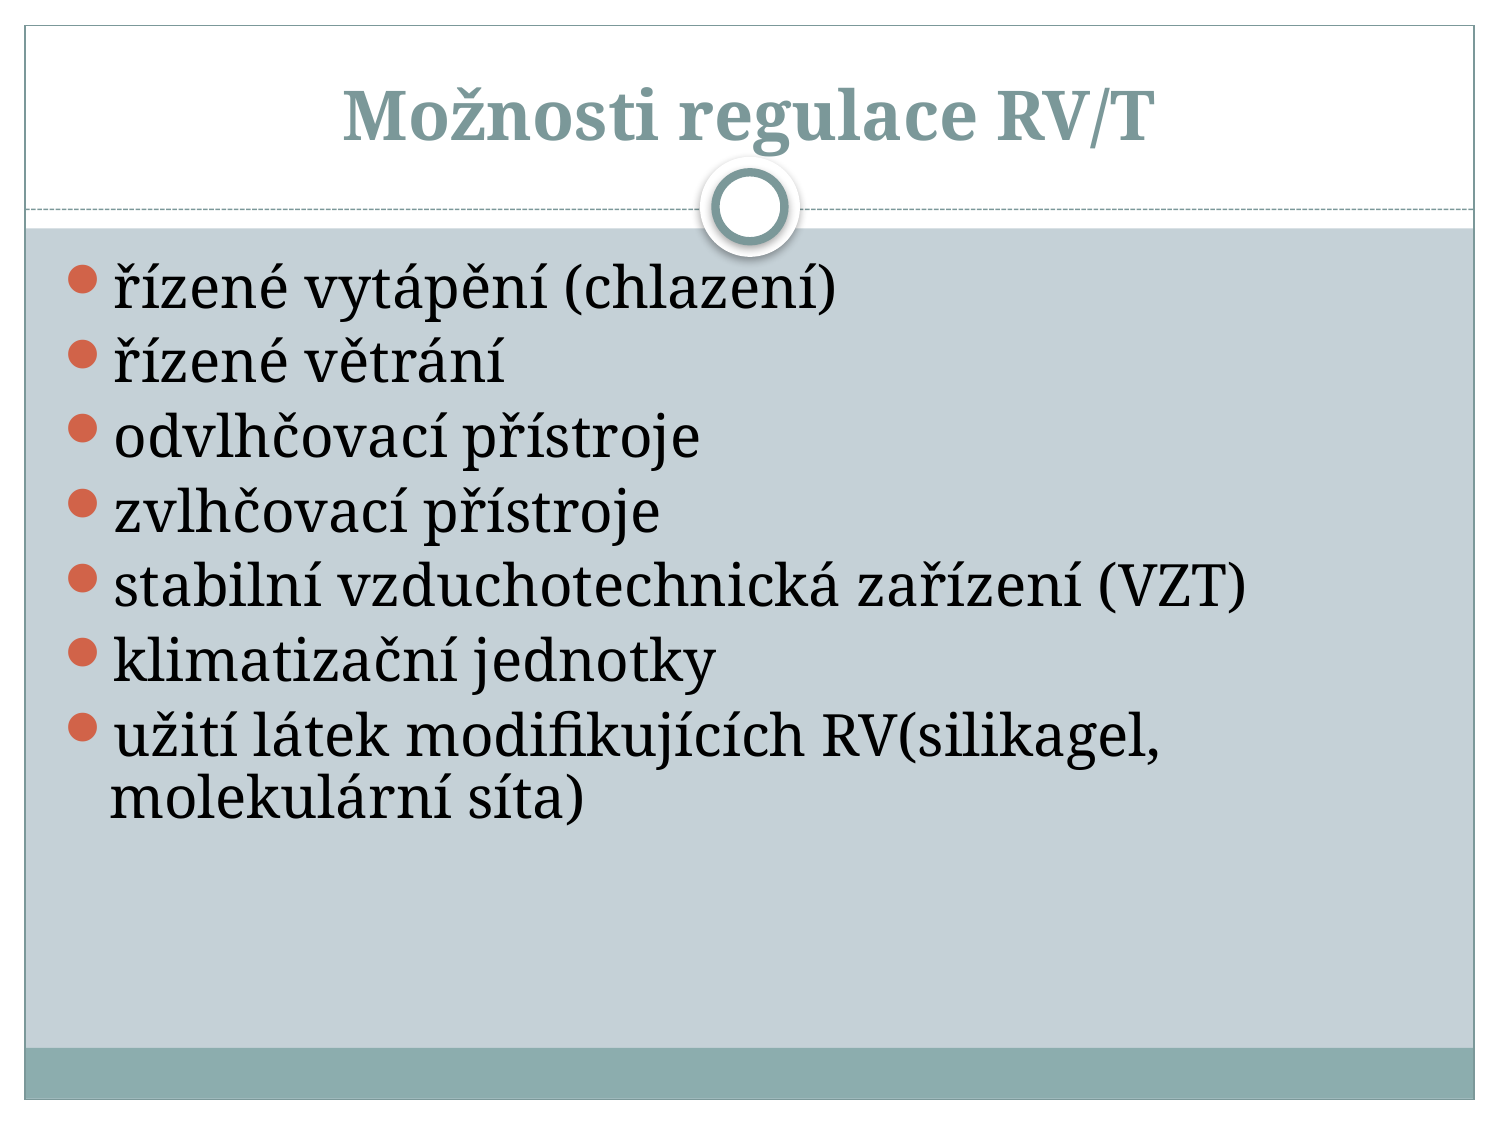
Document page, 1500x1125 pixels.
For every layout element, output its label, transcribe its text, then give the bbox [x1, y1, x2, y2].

list řízené vytápění (chlazení) řízené větrání odvlhčovací přístroje zvlhčovací přístroje stabilní vzduchotechnická zařízení (VZT) klimatizační jednotky užití látek modifikujících RV(silikagel, molekulární síta) [49, 250, 1445, 1001]
title Možnosti regulace RV/T [49, 37, 1450, 162]
